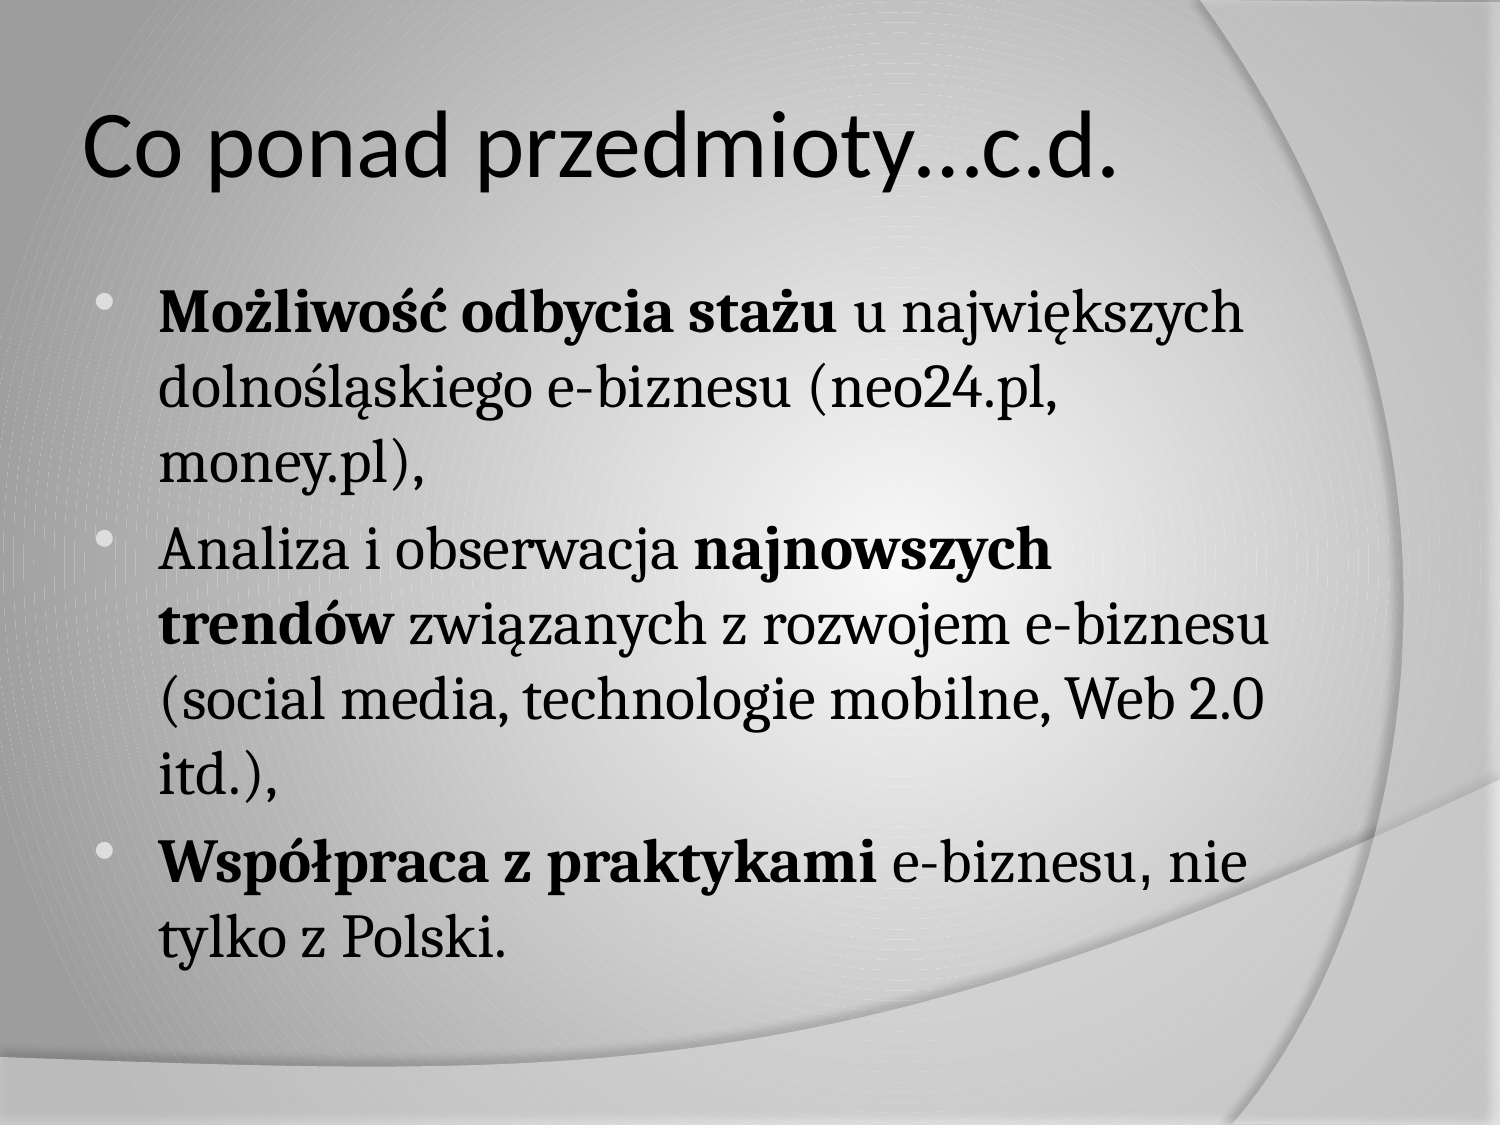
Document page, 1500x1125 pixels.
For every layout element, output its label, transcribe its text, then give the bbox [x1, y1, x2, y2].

list Możliwość odbycia stażu u największych dolnośląskiego e-biznesu (neo24.pl, money.pl), Analiza i obserwacja najnowszych trendów związanych z rozwojem e-biznesu (social media, technologie mobilne, Web 2.0 itd.), Współpraca z praktykami e-biznesu, nie tylko z Polski. [74, 262, 1301, 1006]
title Co ponad przedmioty…c.d. [74, 44, 1301, 233]
